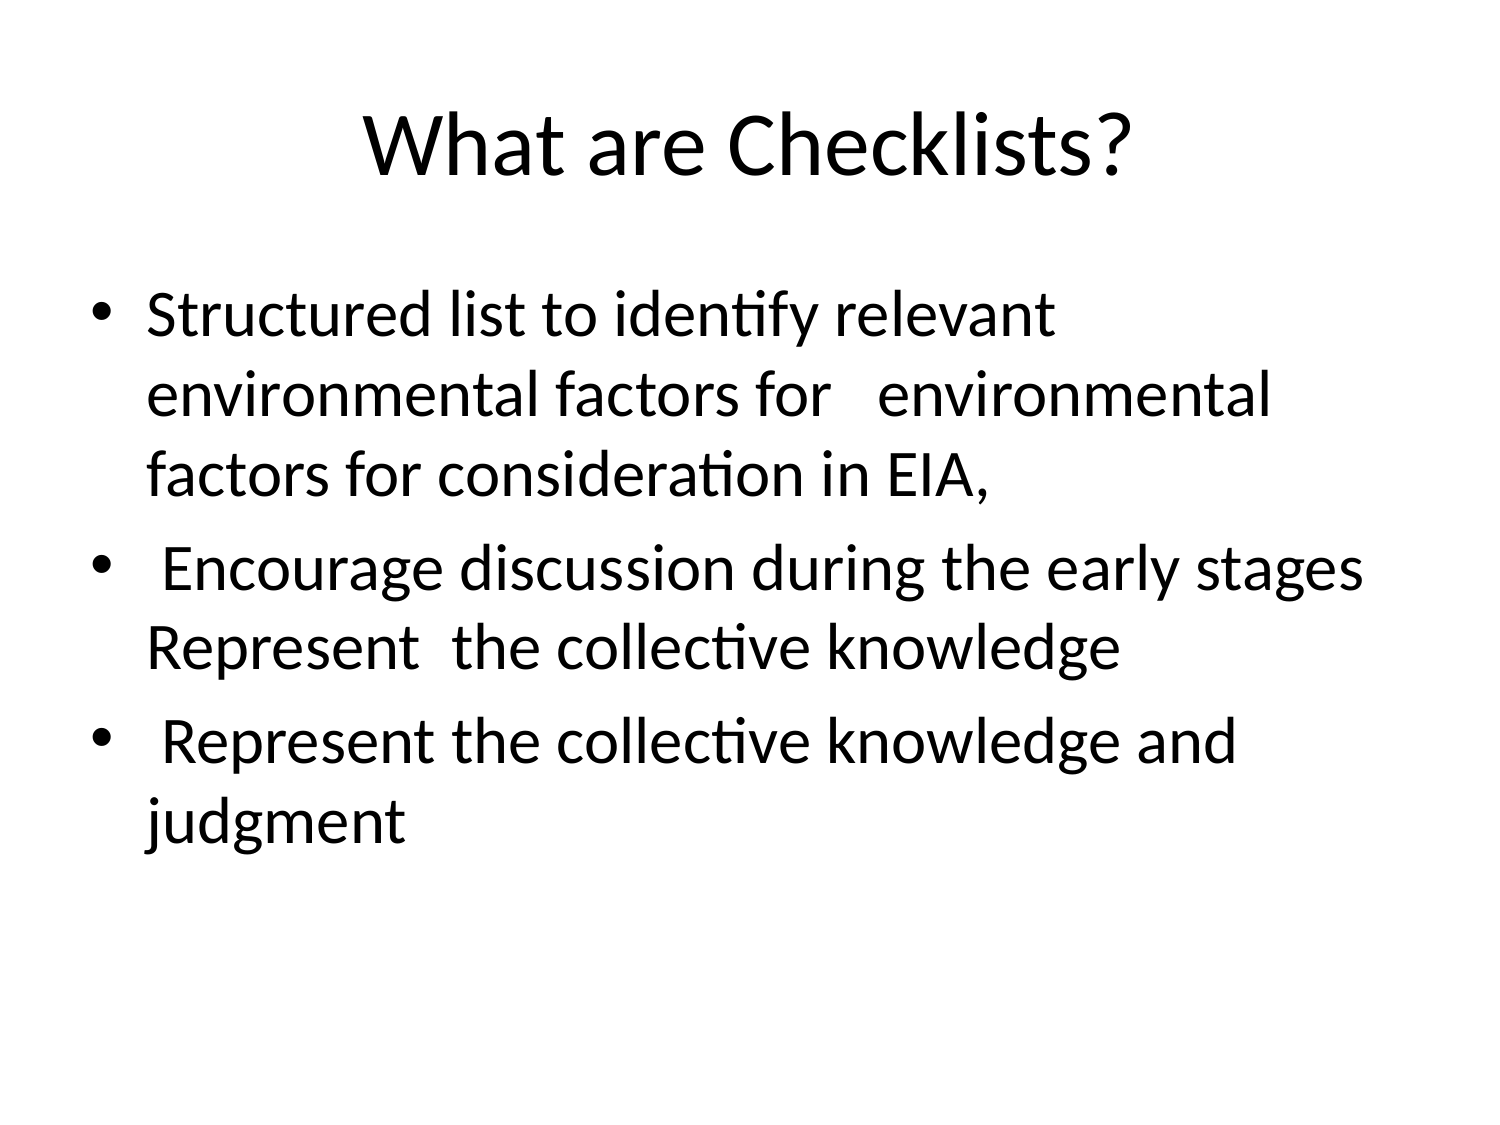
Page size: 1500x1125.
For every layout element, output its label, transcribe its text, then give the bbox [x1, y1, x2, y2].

title What are Checklists? [75, 45, 1425, 233]
list Structured list to identify relevant environmental factors for environmental factors for consideration in EIA, Encourage discussion during the early stages Represent the collective knowledge Represent the collective knowledge and judgment [75, 262, 1425, 1005]
